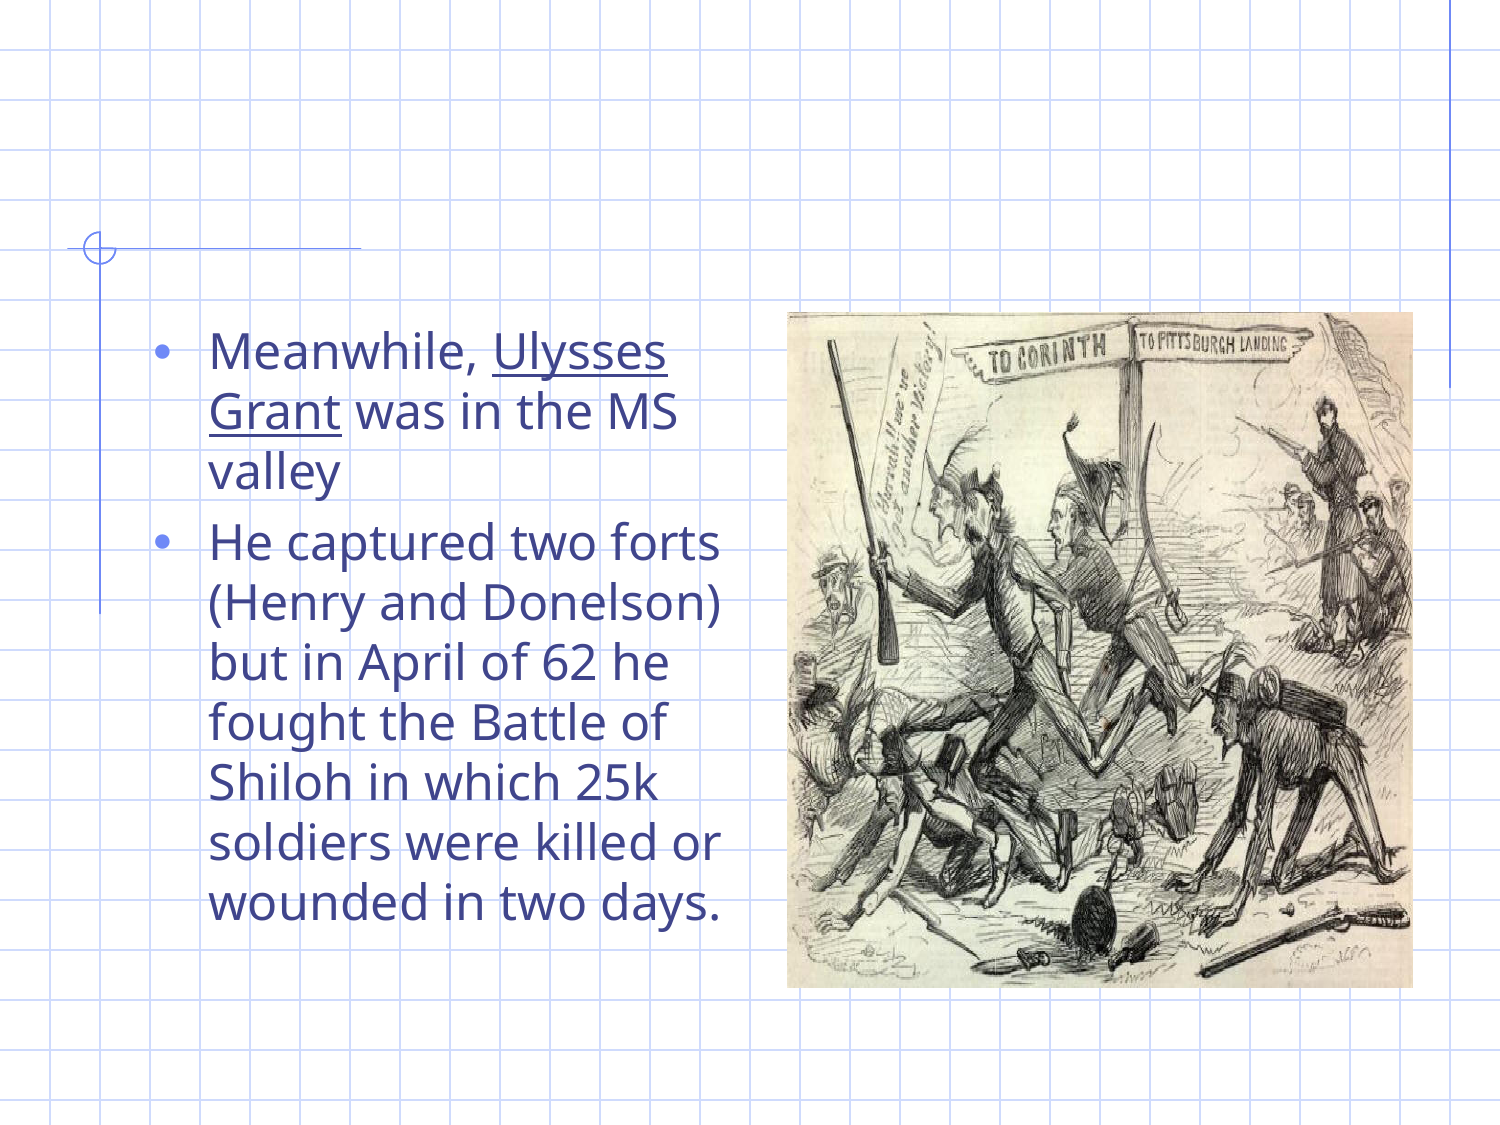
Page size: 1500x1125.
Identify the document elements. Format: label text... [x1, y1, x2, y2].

list Meanwhile, Ulysses Grant was in the MS valley He captured two forts (Henry and Donelson) but in April of 62 he fought the Battle of Shiloh in which 25k soldiers were killed or wounded in two days. [137, 312, 763, 988]
picture [787, 312, 1413, 988]
